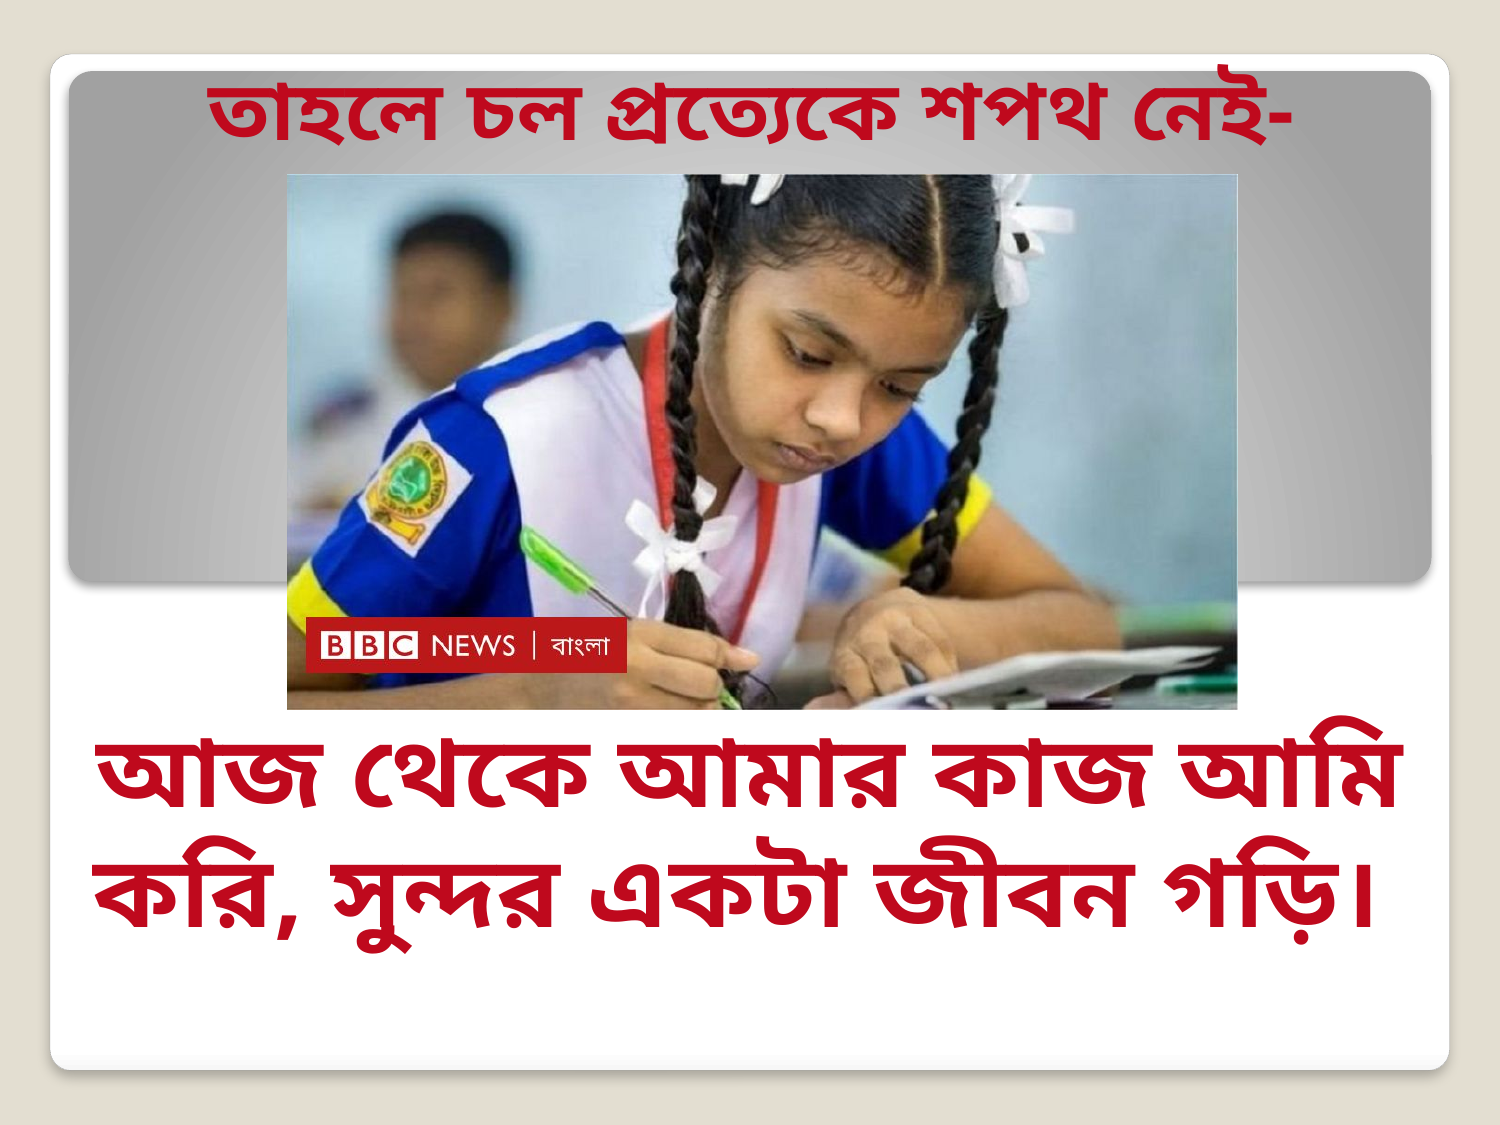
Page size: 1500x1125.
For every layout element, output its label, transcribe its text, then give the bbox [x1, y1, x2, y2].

text_box তাহলে চল প্রত্যেকে শপথ নেই- [75, 50, 1450, 165]
text_box আজ থেকে আমার কাজ আমি করি, সুন্দর একটা জীবন গড়ি। [62, 699, 1438, 955]
picture [287, 174, 1238, 710]
